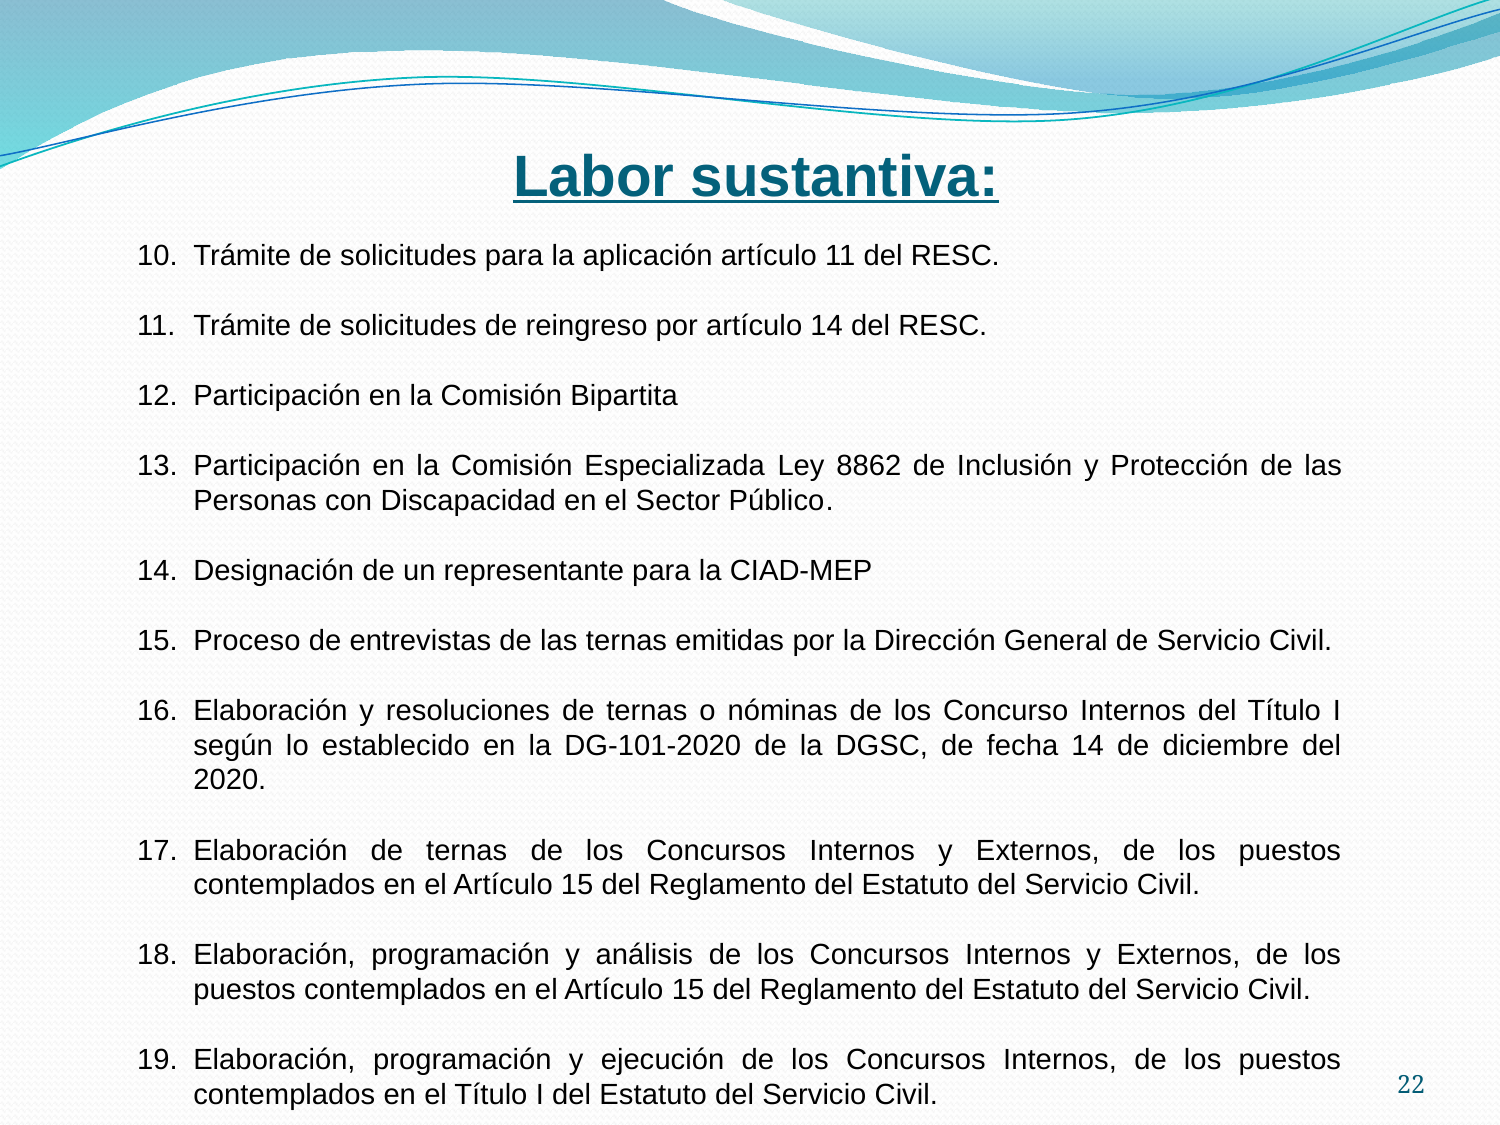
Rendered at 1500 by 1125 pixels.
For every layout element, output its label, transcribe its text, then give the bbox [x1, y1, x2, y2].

text_box Trámite de solicitudes para la aplicación artículo 11 del RESC. Trámite de solicitudes de reingreso por artículo 14 del RESC. Participación en la Comisión Bipartita Participación en la Comisión Especializada Ley 8862 de Inclusión y Protección de las Personas con Discapacidad en el Sector Público. Designación de un representante para la CIAD-MEP Proceso de entrevistas de las ternas emitidas por la Dirección General de Servicio Civil. Elaboración y resoluciones de ternas o nóminas de los Concurso Internos del Título I según lo establecido en la DG-101-2020 de la DGSC, de fecha 14 de diciembre del 2020. Elaboración de ternas de los Concursos Internos y Externos, de los puestos contemplados en el Artículo 15 del Reglamento del Estatuto del Servicio Civil. Elaboración, programación y análisis de los Concursos Internos y Externos, de los puestos contemplados en el Artículo 15 del Reglamento del Estatuto del Servicio Civil. Elaboración, programación y ejecución de los Concursos Internos, de los puestos contemplados en el Título I del Estatuto del Servicio Civil. [122, 229, 1358, 1125]
slide_number 22 [1358, 1042, 1425, 1103]
title Labor sustantiva: [75, 115, 1438, 209]
